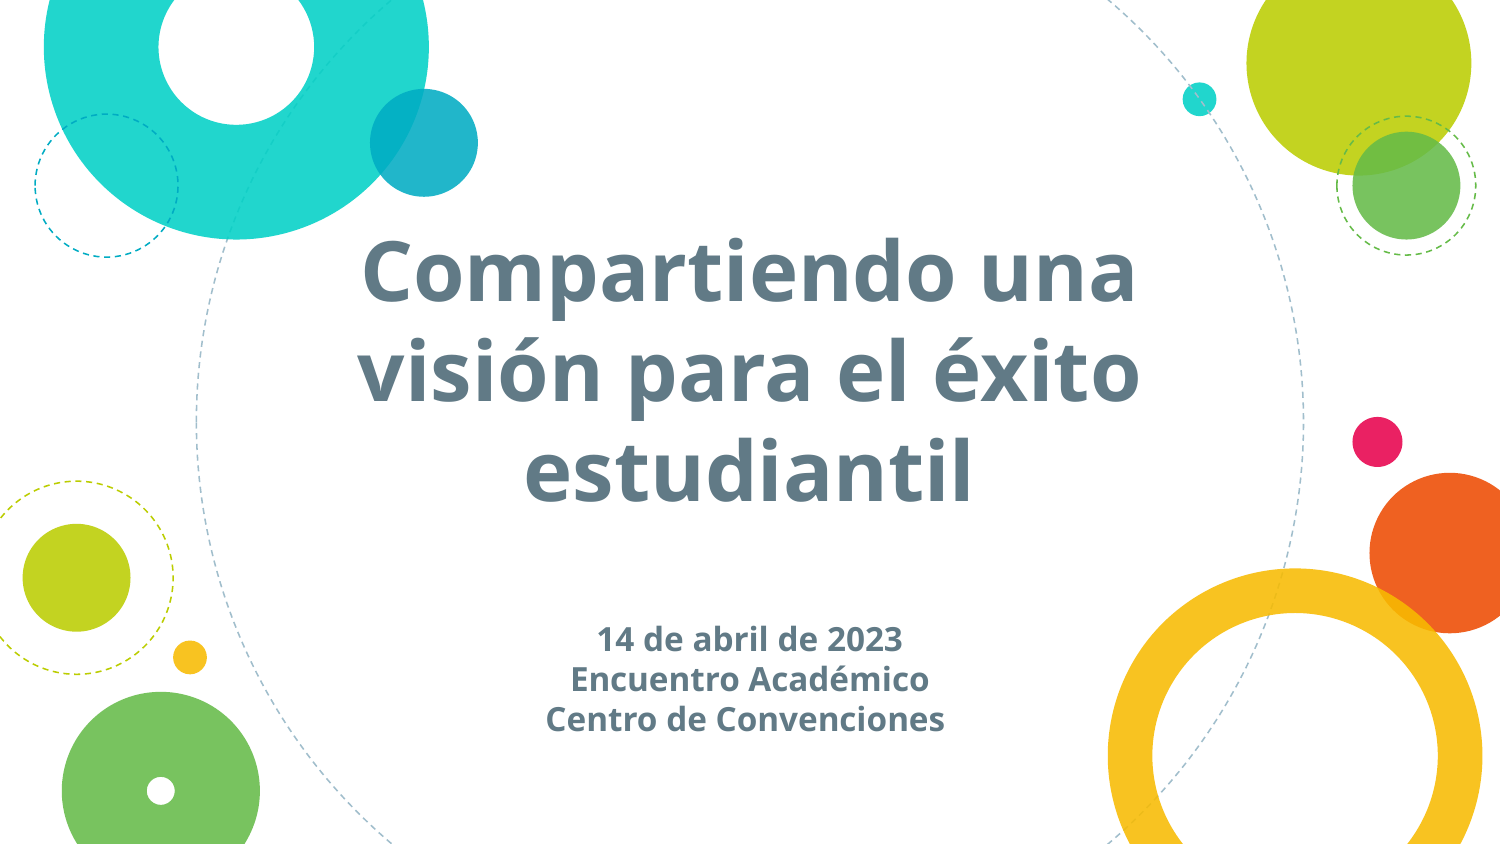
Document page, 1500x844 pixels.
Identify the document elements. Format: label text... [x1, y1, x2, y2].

title Compartiendo una visión para el éxito estudiantil 14 de abril de 2023 Encuentro Académico Centro de Convenciones [254, 322, 1246, 635]
